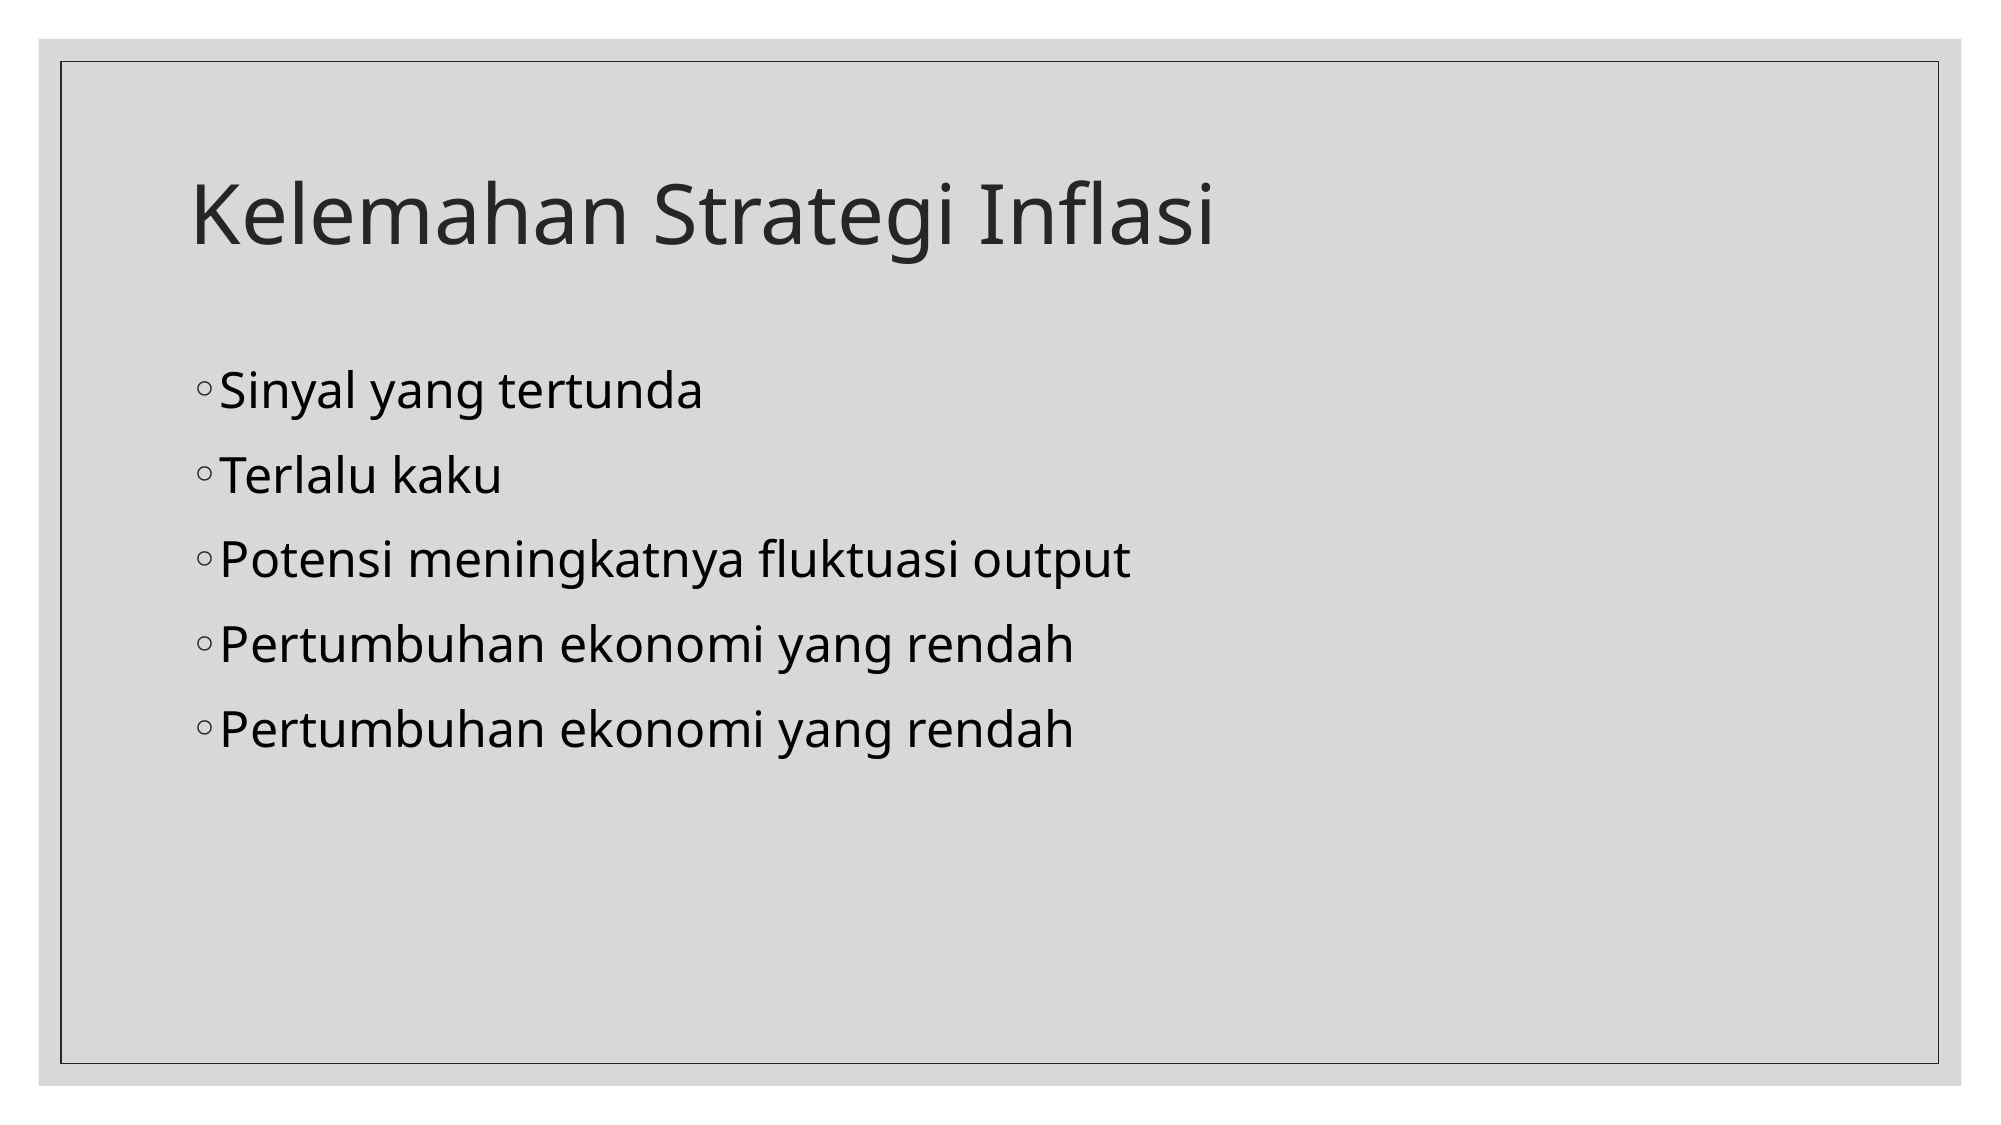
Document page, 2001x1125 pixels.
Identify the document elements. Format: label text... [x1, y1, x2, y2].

title Kelemahan Strategi Inflasi [174, 105, 1825, 331]
list Sinyal yang tertunda Terlalu kaku Potensi meningkatnya fluktuasi output Pertumbuhan ekonomi yang rendah Pertumbuhan ekonomi yang rendah [174, 345, 1825, 977]
